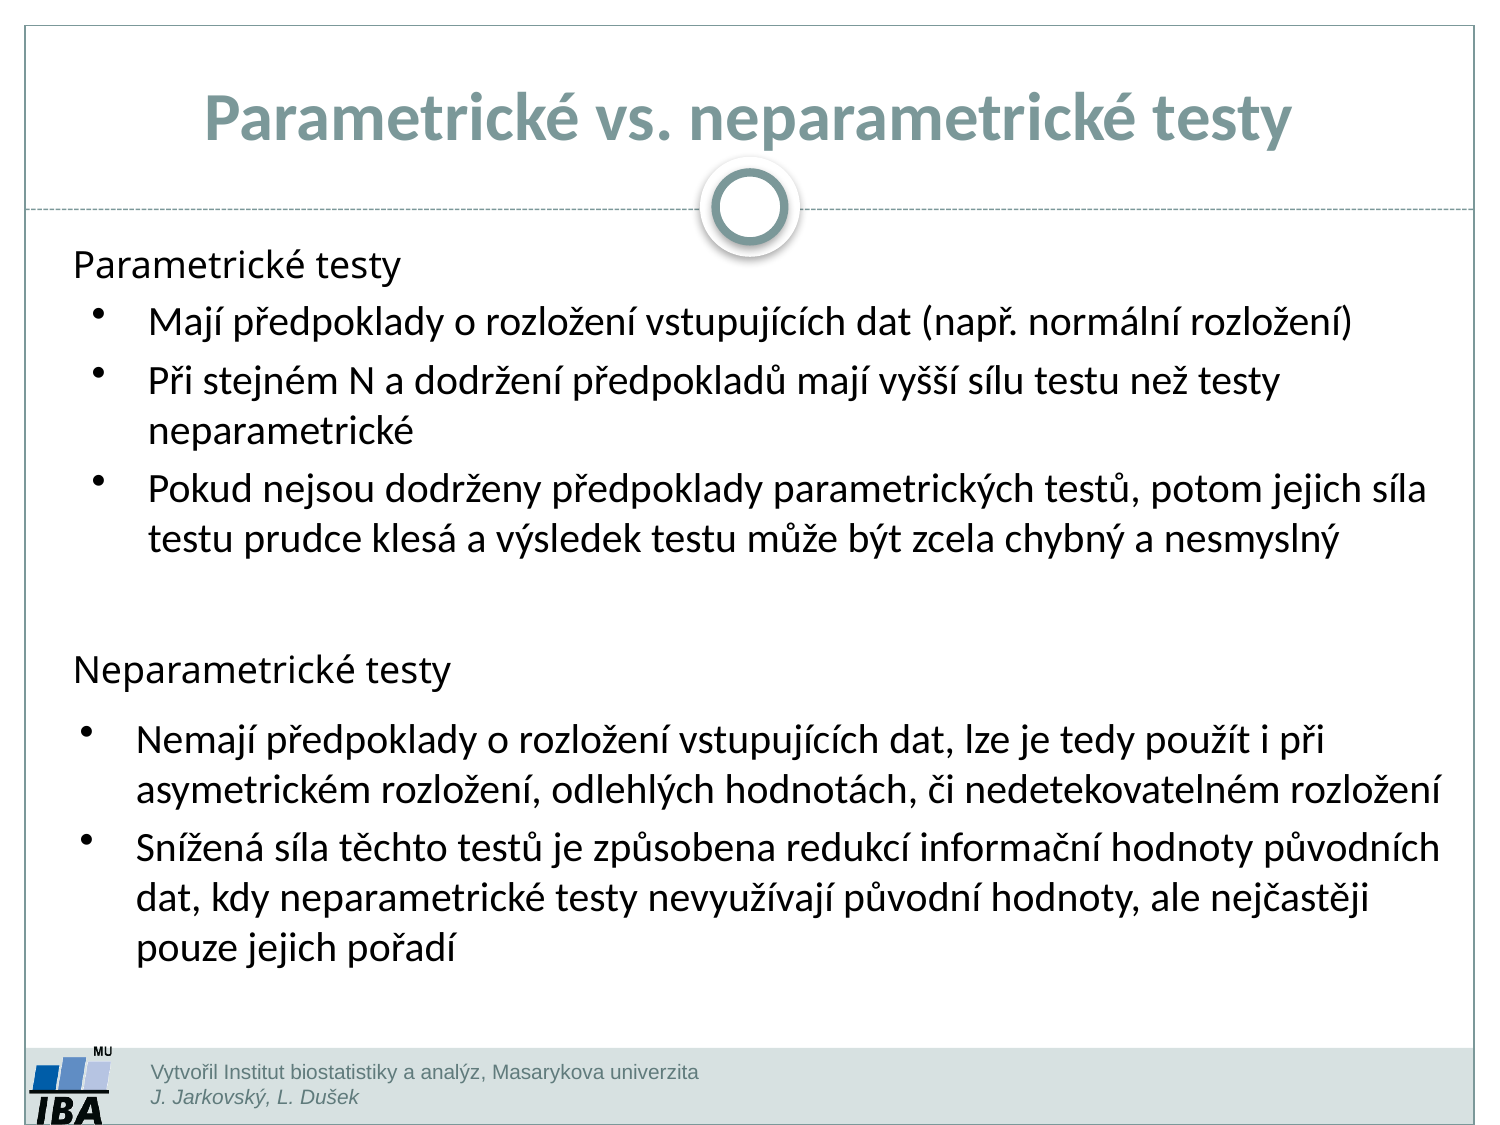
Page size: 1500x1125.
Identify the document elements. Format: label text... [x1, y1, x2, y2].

footer Vytvořil Institut biostatistiky a analýz, Masarykova univerzita J. Jarkovský, L. Dušek [135, 1051, 724, 1112]
text_box Parametrické testy [53, 216, 1436, 311]
title Parametrické vs. neparametrické testy [49, 37, 1450, 163]
text_box Mají předpoklady o rozložení vstupujících dat (např. normální rozložení) Při stejném N a dodržení předpokladů mají vyšší sílu testu než testy neparametrické Pokud nejsou dodrženy předpoklady parametrických testů, potom jejich síla testu prudce klesá a výsledek testu může být zcela chybný a nesmyslný [76, 286, 1500, 569]
text_box Neparametrické testy [53, 621, 1436, 716]
text_box Nemají předpoklady o rozložení vstupujících dat, lze je tedy použít i při asymetrickém rozložení, odlehlých hodnotách, či nedetekovatelném rozložení Snížená síla těchto testů je způsobena redukcí informační hodnoty původních dat, kdy neparametrické testy nevyužívají původní hodnoty, ale nejčastěji pouze jejich pořadí [64, 704, 1488, 978]
picture [29, 1046, 112, 1125]
